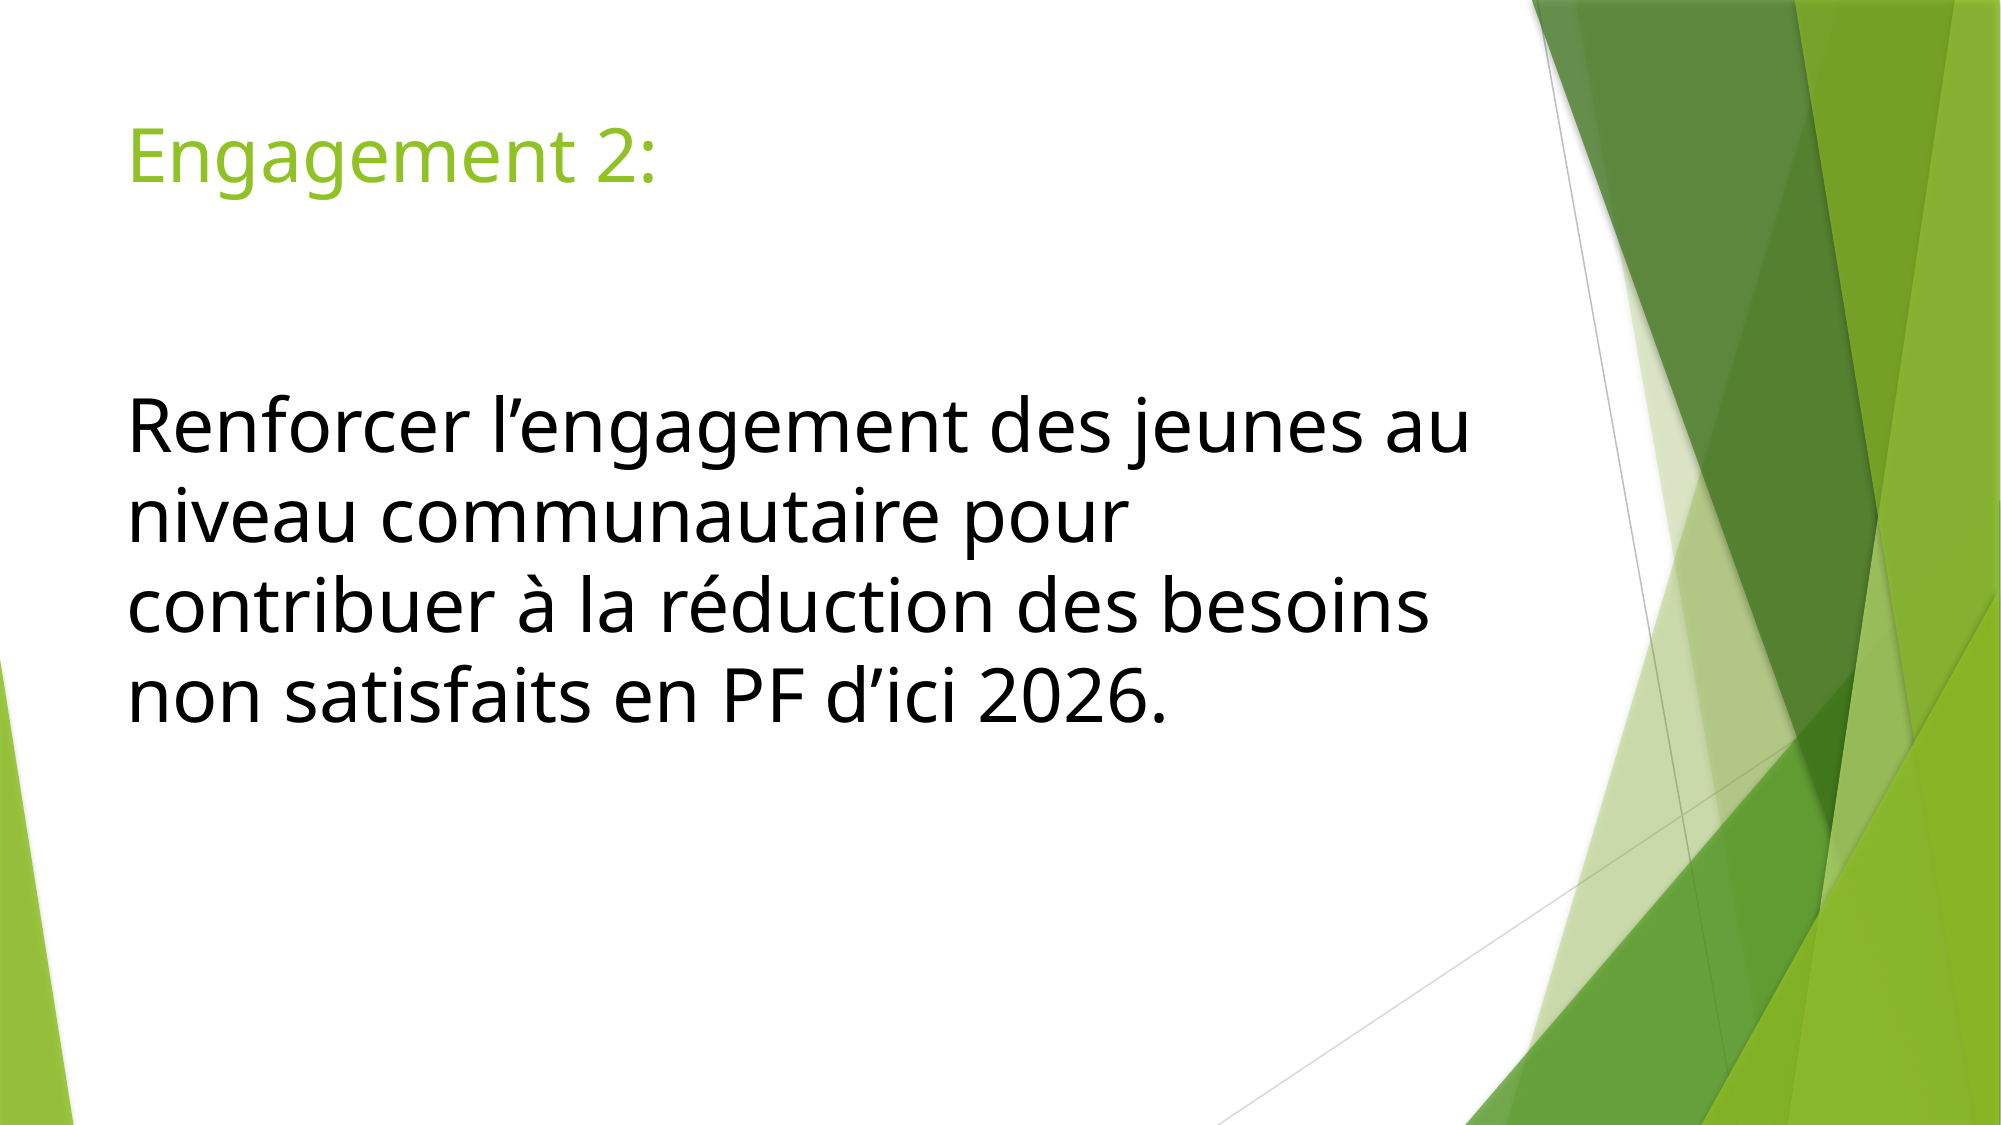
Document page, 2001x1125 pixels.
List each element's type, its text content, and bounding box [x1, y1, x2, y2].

title Engagement 2: Renforcer l’engagement des jeunes au niveau communautaire pour contribuer à la réduction des besoins non satisfaits en PF d’ici 2026. [111, 99, 1522, 985]
